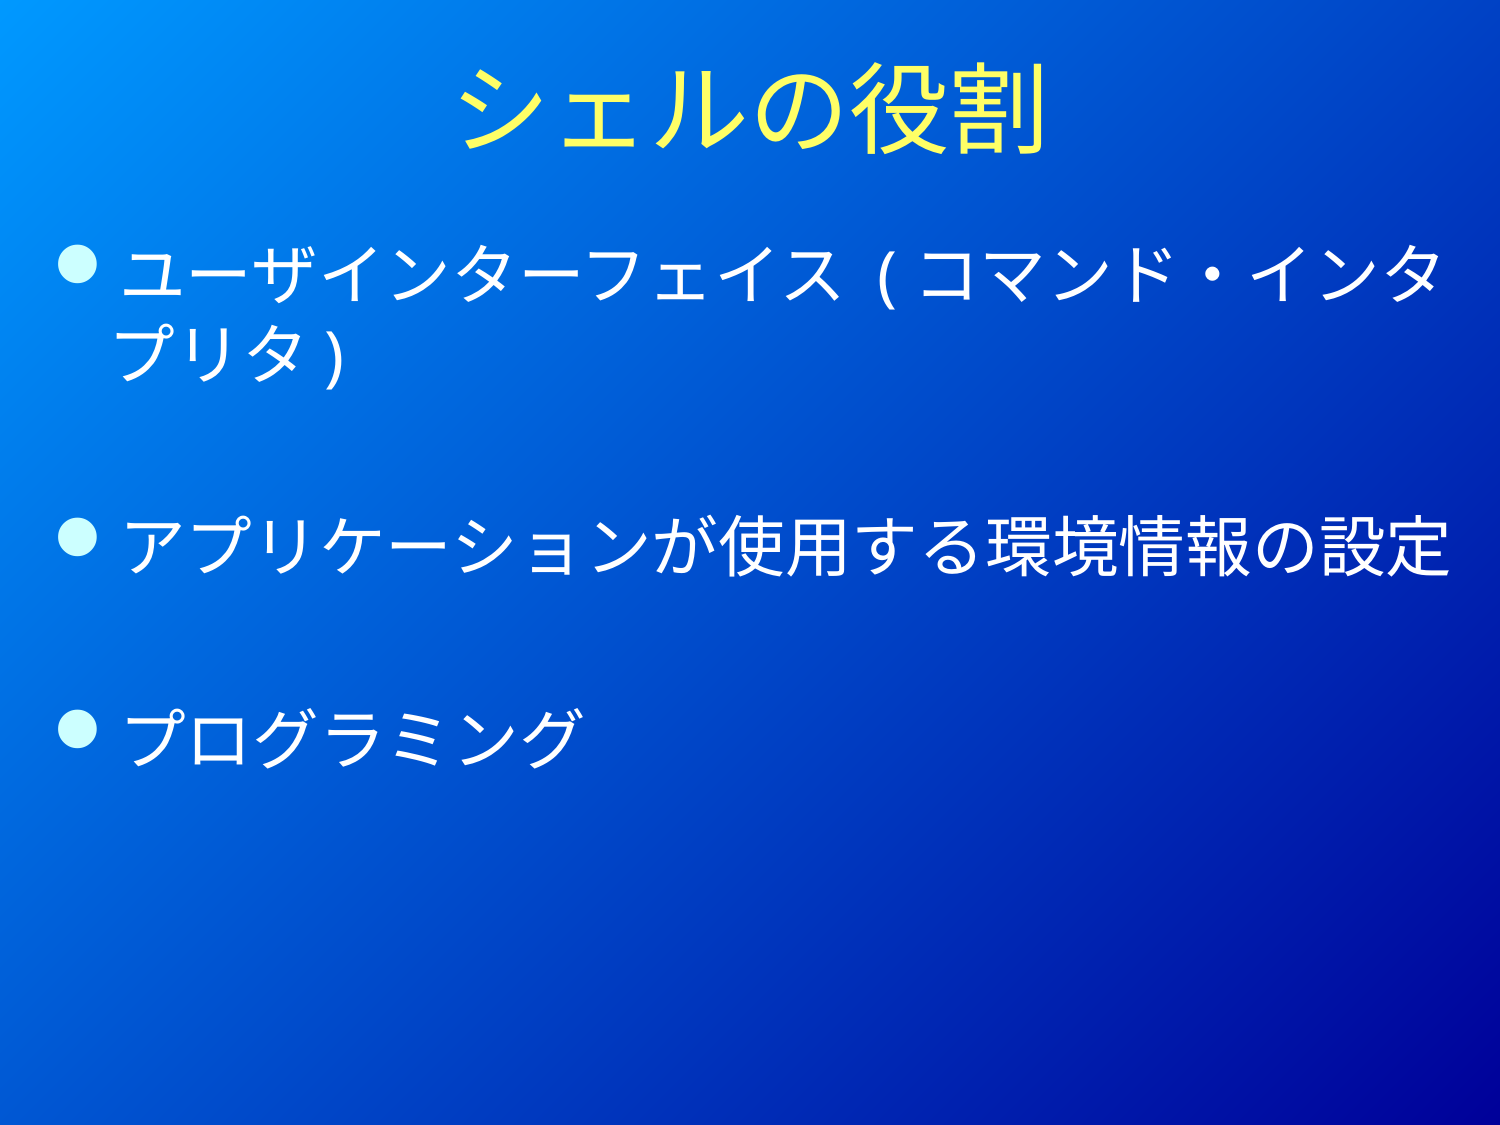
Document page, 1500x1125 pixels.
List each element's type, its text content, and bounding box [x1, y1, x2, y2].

title シェルの役割 [112, 12, 1388, 201]
list ユーザインターフェイス (コマンド・インタプリタ) アプリケーションが使用する環境情報の設定 プログラミング [37, 224, 1500, 906]
